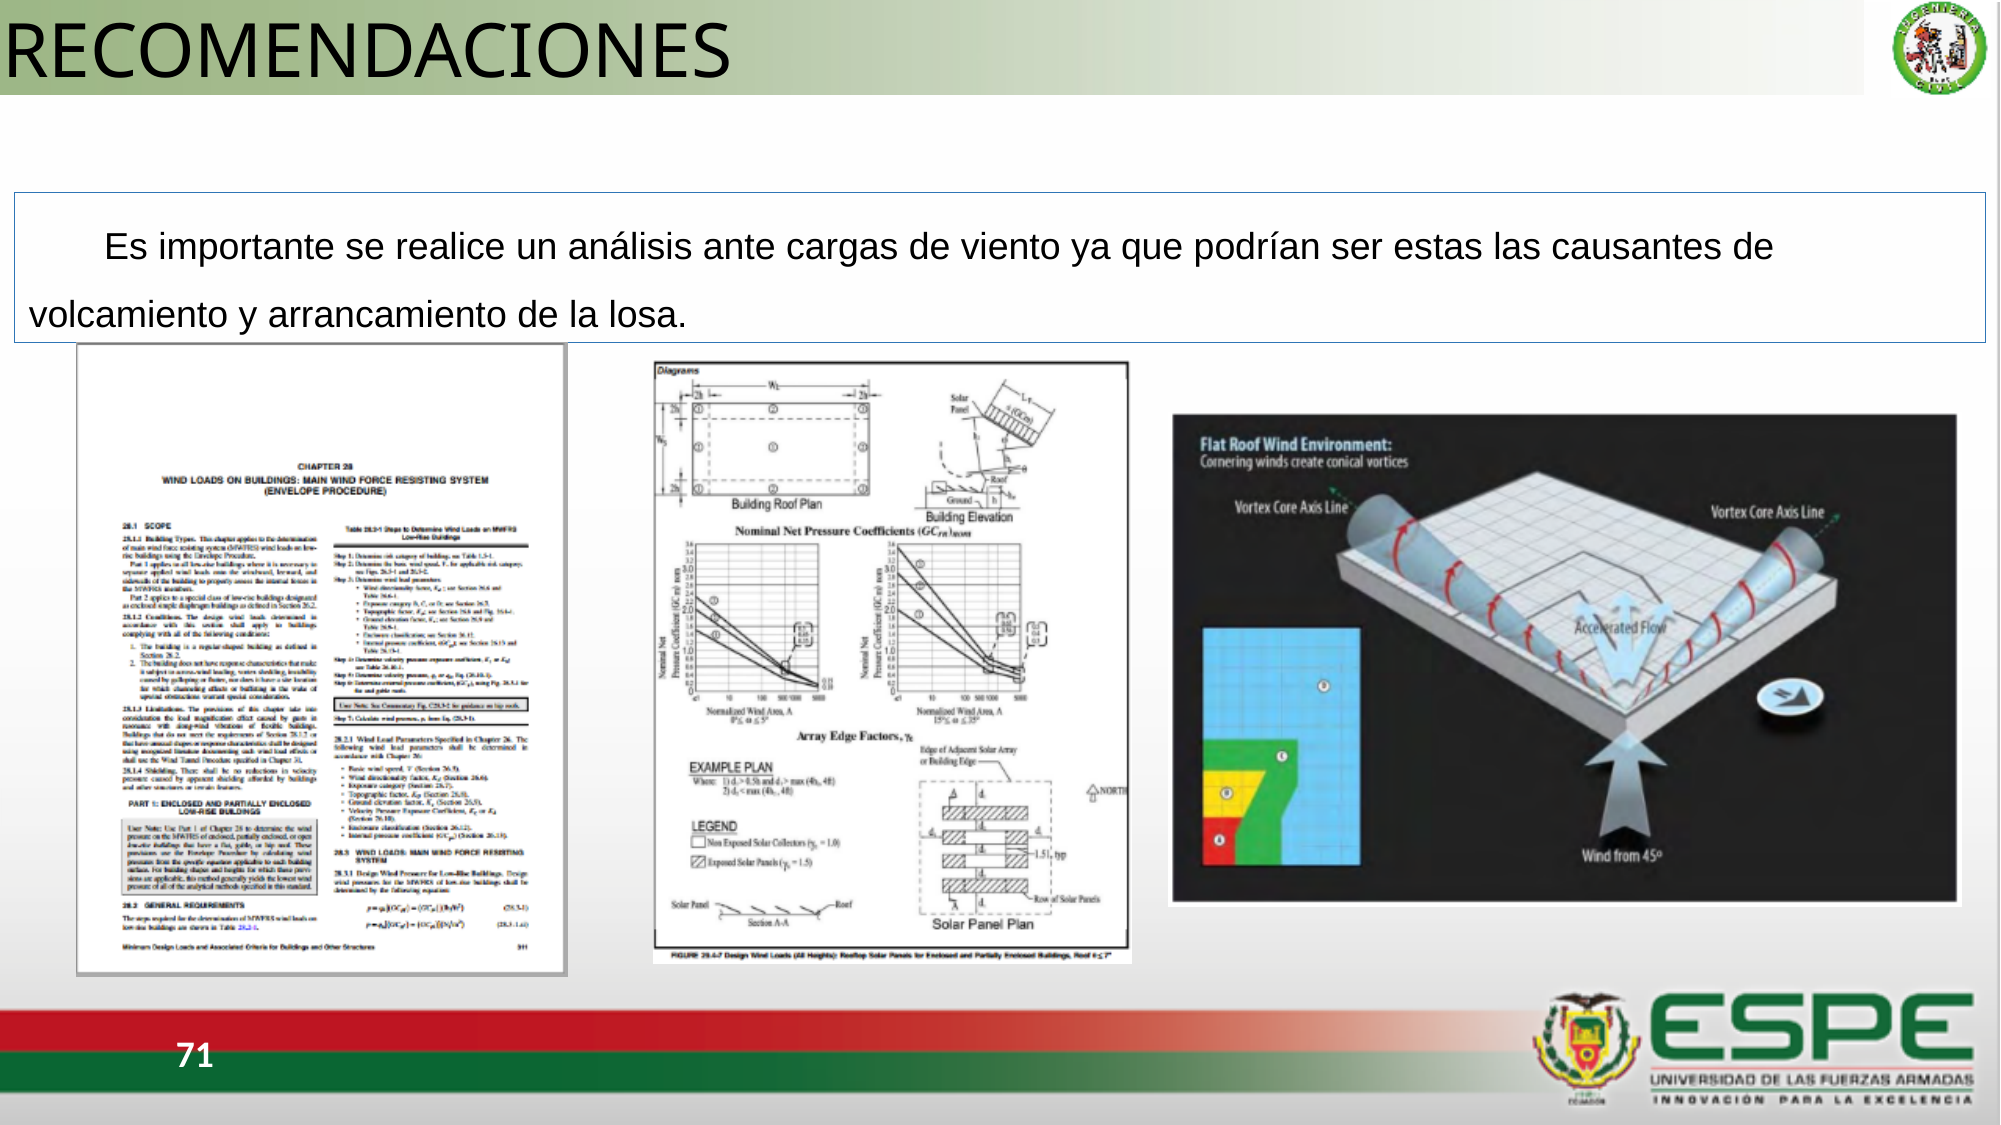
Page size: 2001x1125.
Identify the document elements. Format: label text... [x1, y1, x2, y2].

title RECOMENDACIONES [0, 2, 1048, 105]
text_box Es importante se realice un análisis ante cargas de viento ya que podrían ser estas las causantes de volcamiento y arrancamiento de la losa. [14, 192, 1986, 343]
picture [0, 0, 2000, 1125]
slide_number 71 [46, 1022, 229, 1083]
